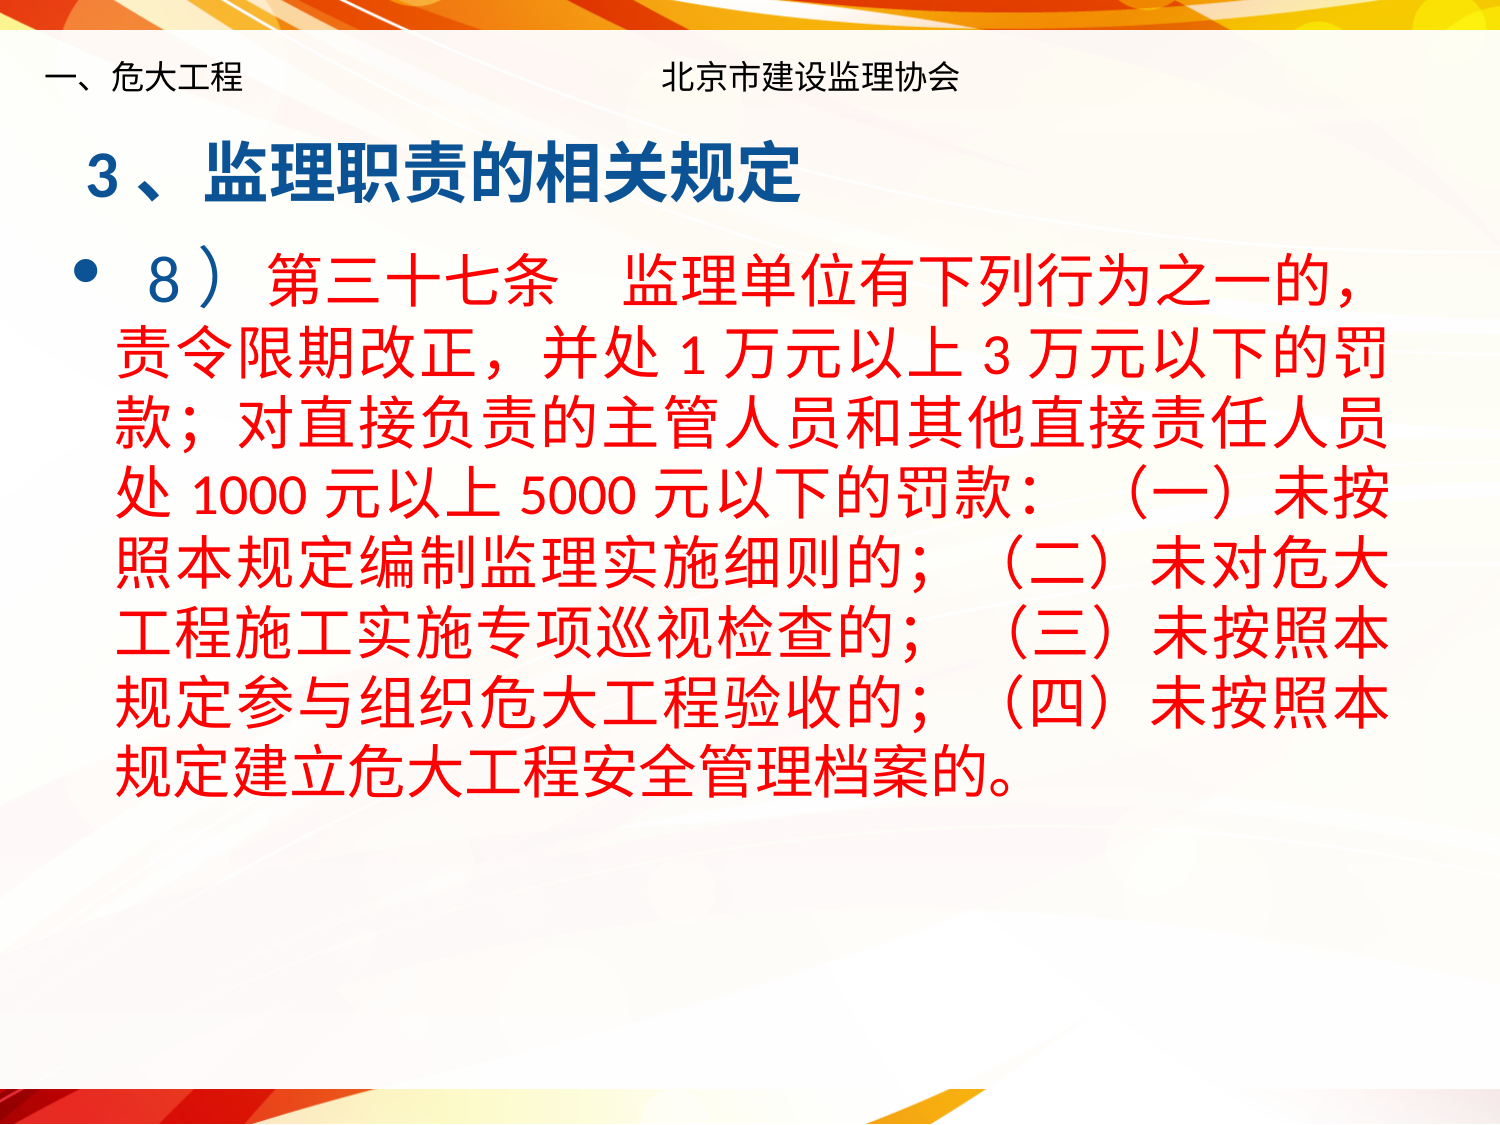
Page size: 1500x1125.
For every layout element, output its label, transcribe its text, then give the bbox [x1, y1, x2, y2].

picture [0, 1089, 1500, 1124]
picture [0, 0, 1500, 30]
title 一、危大工程 北京市建设监理协会 [29, 24, 1500, 135]
list 3、监理职责的相关规定 8）第三十七条 监理单位有下列行为之一的，责令限期改正，并处1万元以上3万元以下的罚款；对直接负责的主管人员和其他直接责任人员处1000元以上5000元以下的罚款： （一）未按照本规定编制监理实施细则的；（二）未对危大工程施工实施专项巡视检查的； （三）未按照本规定参与组织危大工程验收的；（四）未按照本规定建立危大工程安全管理档案的。 [55, 123, 1406, 1046]
